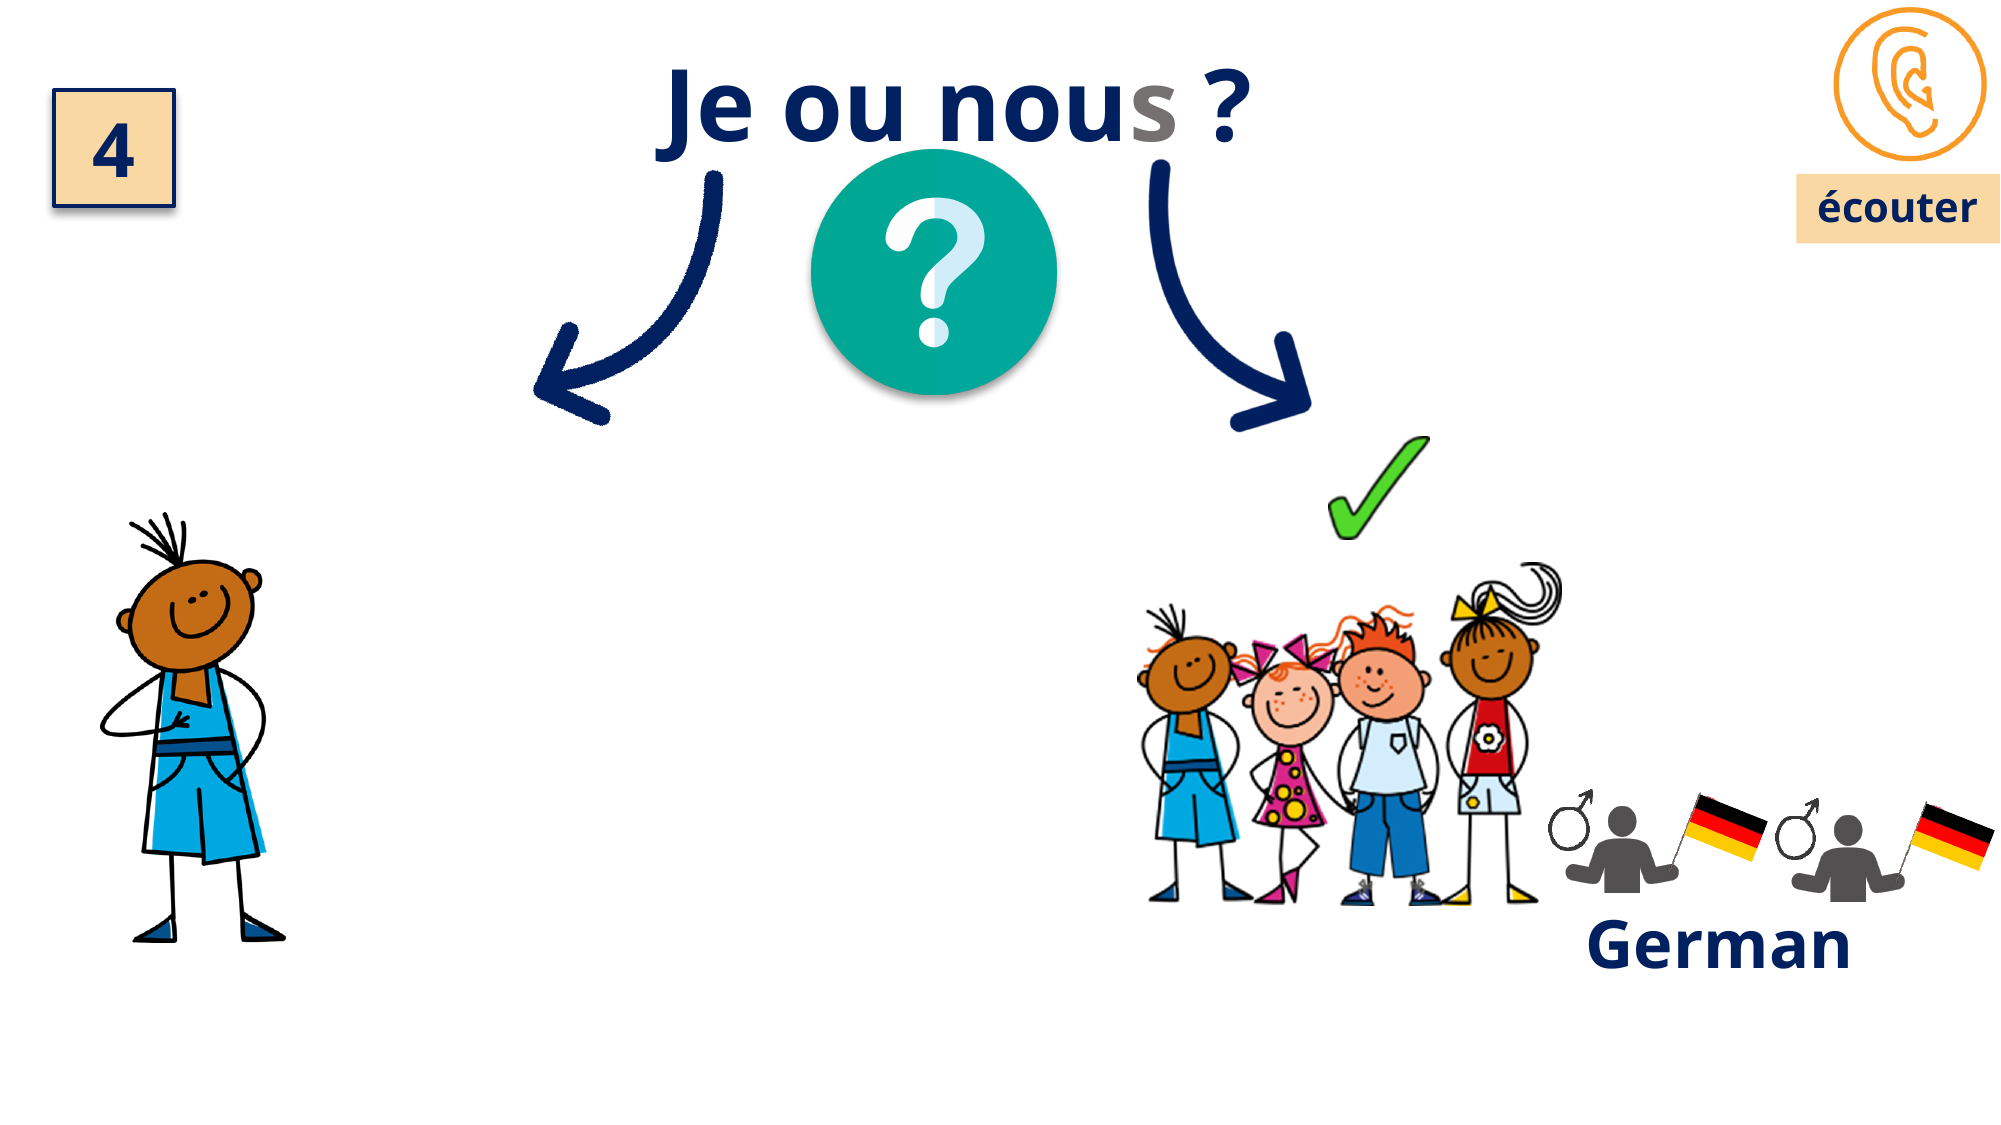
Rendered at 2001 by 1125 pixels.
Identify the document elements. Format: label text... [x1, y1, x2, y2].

title écouter [1796, 173, 2000, 244]
picture [1763, 820, 1767, 832]
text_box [1541, 789, 1763, 893]
picture [100, 511, 286, 943]
text_box 4 [52, 88, 176, 208]
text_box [1767, 798, 1989, 902]
picture [1819, 0, 2000, 181]
picture [1989, 829, 1994, 843]
picture [1137, 562, 1563, 907]
text_box German [1541, 901, 1899, 990]
text_box Je ou nous ? [607, 0, 1310, 218]
picture [438, 96, 1431, 541]
